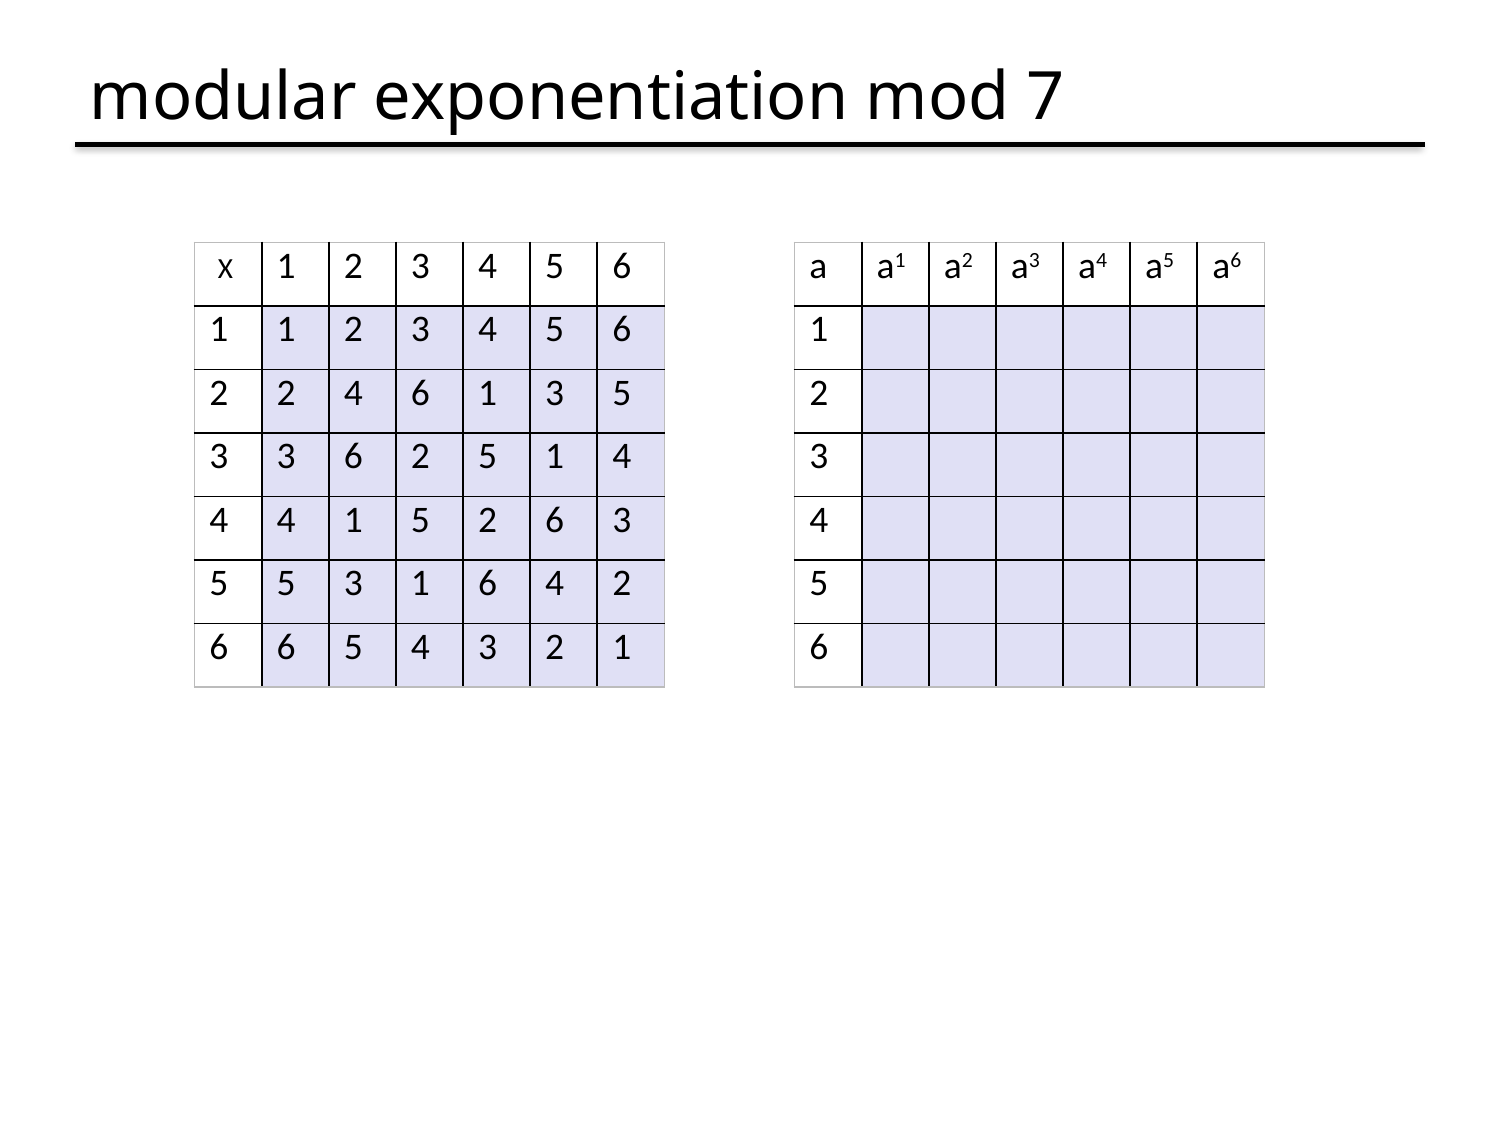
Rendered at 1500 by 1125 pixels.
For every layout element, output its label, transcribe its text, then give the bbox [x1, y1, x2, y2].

table_cell [930, 307, 995, 369]
table_cell [863, 561, 928, 623]
table_header 5 [531, 243, 596, 305]
table_cell 1 [531, 434, 596, 496]
table_cell [1131, 497, 1196, 559]
table_cell 6 [330, 434, 395, 496]
table_cell 3 [531, 370, 596, 432]
table_cell [1198, 497, 1264, 559]
table_cell 4 [397, 624, 462, 686]
table_header 4 [464, 243, 529, 305]
table_cell [997, 561, 1062, 623]
table_cell 4 [531, 561, 596, 623]
table_cell 2 [195, 370, 261, 432]
table_cell 2 [598, 561, 664, 623]
table_header a3 [997, 243, 1062, 305]
table_header X [195, 243, 261, 305]
table_cell [997, 434, 1062, 496]
table_cell 6 [464, 561, 529, 623]
table_cell 1 [464, 370, 529, 432]
table_cell 3 [598, 497, 664, 559]
table_cell 1 [598, 624, 664, 686]
table_cell [1131, 307, 1196, 369]
table_cell 4 [195, 497, 261, 559]
table_cell 5 [795, 561, 861, 623]
table_cell [1198, 307, 1264, 369]
table_cell 5 [598, 370, 664, 432]
table_cell 3 [464, 624, 529, 686]
table_cell 6 [195, 624, 261, 686]
table_cell 5 [397, 497, 462, 559]
table_cell 2 [795, 370, 861, 432]
table_header 1 [263, 243, 328, 305]
table_cell [1198, 434, 1264, 496]
table_cell 6 [598, 307, 664, 369]
table_cell 5 [330, 624, 395, 686]
table_header a6 [1198, 243, 1264, 305]
table_cell 3 [330, 561, 395, 623]
table_cell [997, 497, 1062, 559]
table_cell 1 [795, 307, 861, 369]
table_cell 2 [397, 434, 462, 496]
table_header a [795, 243, 861, 305]
table_cell [1131, 624, 1196, 686]
table_cell 6 [263, 624, 328, 686]
table_header 2 [330, 243, 395, 305]
table_cell 1 [397, 561, 462, 623]
table_cell [1064, 370, 1129, 432]
table_cell [1131, 370, 1196, 432]
table_cell 4 [464, 307, 529, 369]
table_cell [1198, 370, 1264, 432]
table_cell 1 [330, 497, 395, 559]
table_cell 4 [263, 497, 328, 559]
table_cell 5 [531, 307, 596, 369]
table_cell 3 [195, 434, 261, 496]
table_cell [1064, 624, 1129, 686]
table_cell 2 [263, 370, 328, 432]
table_cell [1131, 561, 1196, 623]
table_cell [1131, 434, 1196, 496]
table_cell [1064, 307, 1129, 369]
table_cell [1064, 434, 1129, 496]
table_cell [997, 307, 1062, 369]
table_cell [930, 561, 995, 623]
table_cell [930, 497, 995, 559]
table_cell [930, 370, 995, 432]
table_cell 2 [330, 307, 395, 369]
table_cell [863, 370, 928, 432]
table_header 6 [598, 243, 664, 305]
table_cell 3 [263, 434, 328, 496]
table_cell 4 [330, 370, 395, 432]
table_header a2 [930, 243, 995, 305]
table_header a4 [1064, 243, 1129, 305]
table_cell [1198, 624, 1264, 686]
table_cell [1064, 497, 1129, 559]
table_cell [930, 434, 995, 496]
table_cell 2 [531, 624, 596, 686]
table_cell 3 [795, 434, 861, 496]
table_cell [997, 370, 1062, 432]
table_cell [930, 624, 995, 686]
table_cell 2 [464, 497, 529, 559]
table_cell [863, 434, 928, 496]
table_cell [863, 624, 928, 686]
table_cell [1198, 561, 1264, 623]
table_cell [863, 497, 928, 559]
table_cell [863, 307, 928, 369]
table_header a5 [1131, 243, 1196, 305]
table_cell 4 [598, 434, 664, 496]
title modular exponentiation mod 7 [75, 45, 1425, 145]
table_cell [1064, 561, 1129, 623]
table_cell 6 [397, 370, 462, 432]
table_cell 1 [263, 307, 328, 369]
table_header a1 [863, 243, 928, 305]
table_cell 6 [795, 624, 861, 686]
table_cell 5 [263, 561, 328, 623]
table_cell 5 [464, 434, 529, 496]
table_cell 1 [195, 307, 261, 369]
table_cell 4 [795, 497, 861, 559]
table_cell 3 [397, 307, 462, 369]
table_header 3 [397, 243, 462, 305]
table_cell 6 [531, 497, 596, 559]
table_cell 5 [195, 561, 261, 623]
table_cell [997, 624, 1062, 686]
